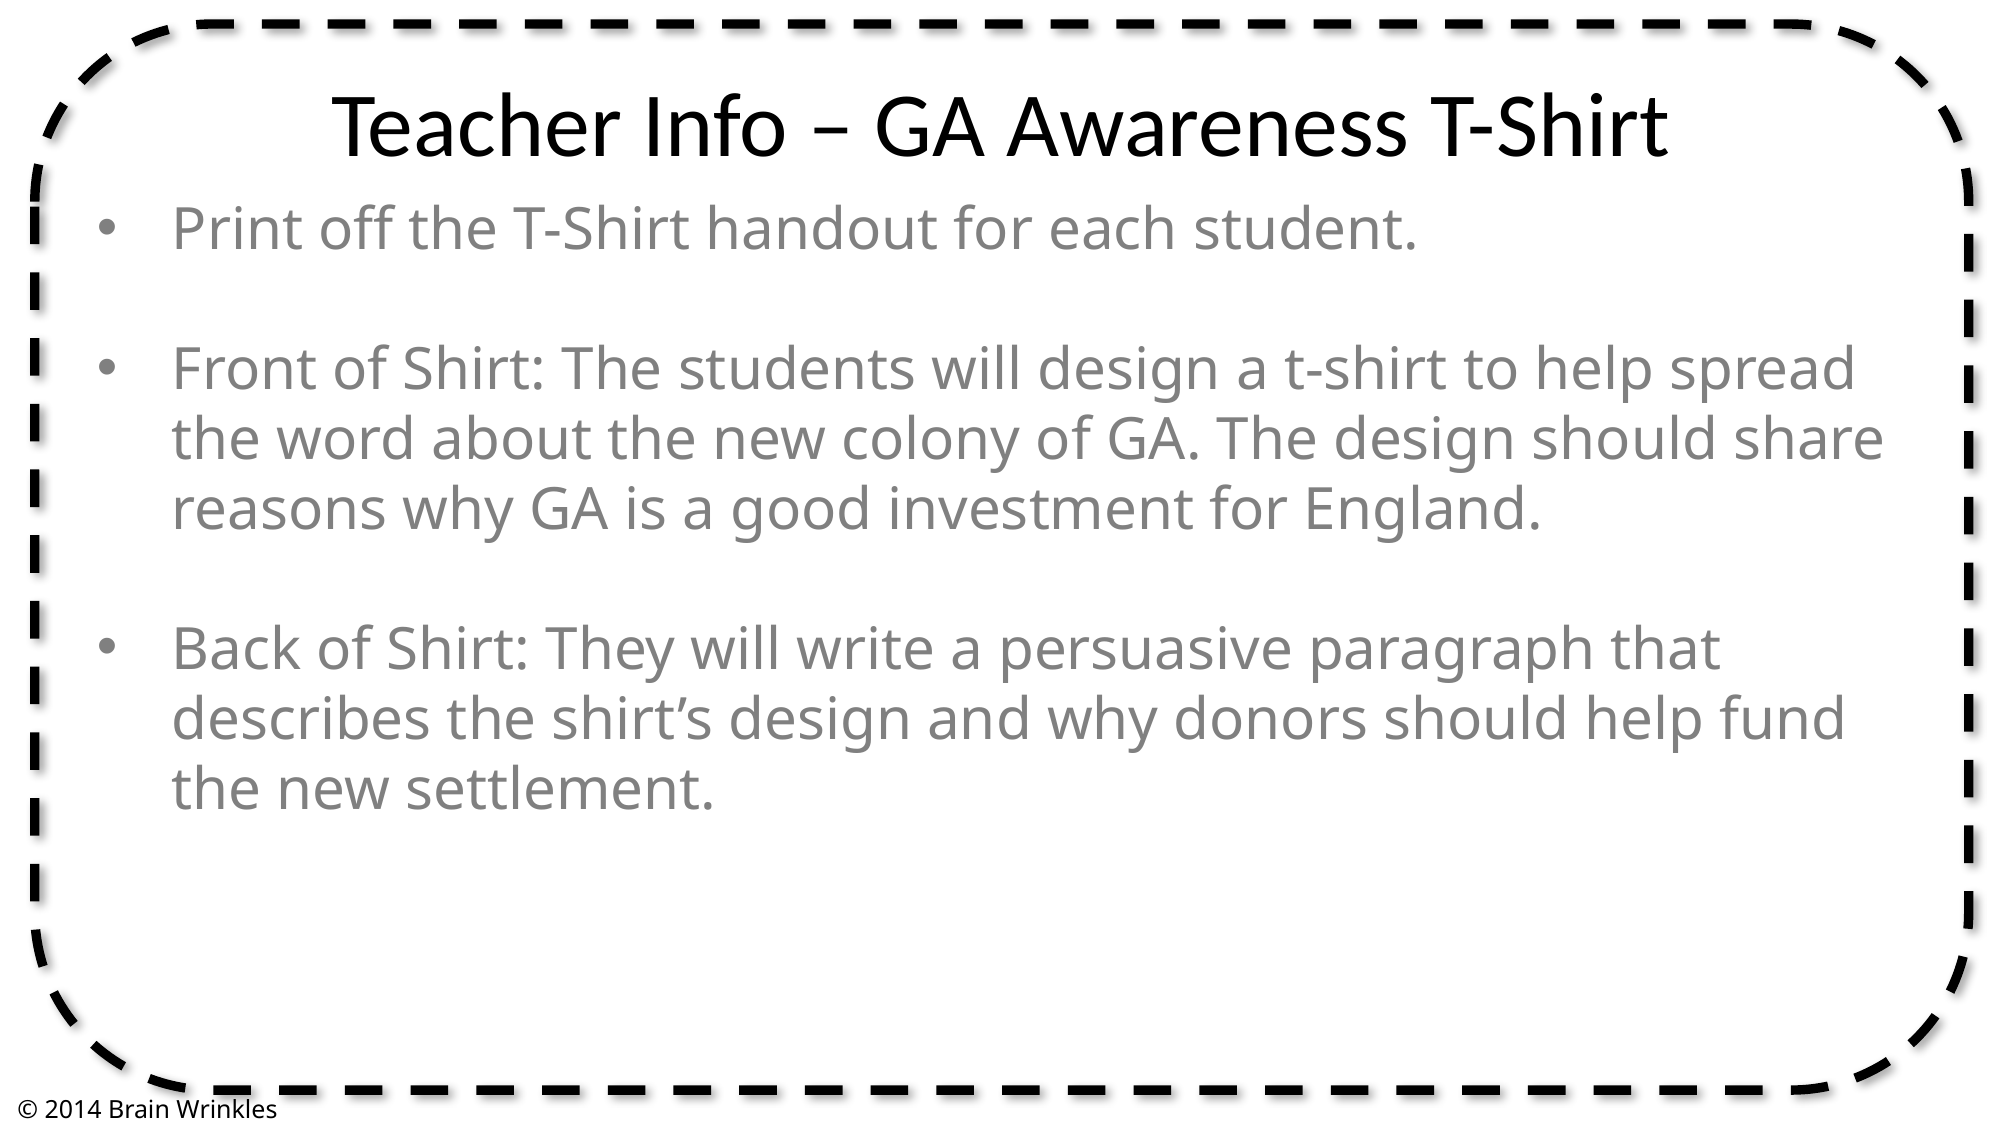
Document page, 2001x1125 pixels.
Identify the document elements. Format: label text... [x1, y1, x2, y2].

text_box © 2014 Brain Wrinkles [2, 1086, 438, 1125]
text_box [33, 22, 1970, 1092]
text_box Teacher Info – GA Awareness T-Shirt Print off the T-Shirt handout for each student. Front of Shirt: The students will design a t-shirt to help spread the word about the new colony of GA. The design should share reasons why GA is a good investment for England. Back of Shirt: They will write a persuasive paragraph that describes the shirt’s design and why donors should help fund the new settlement. [82, 0, 1922, 77]
